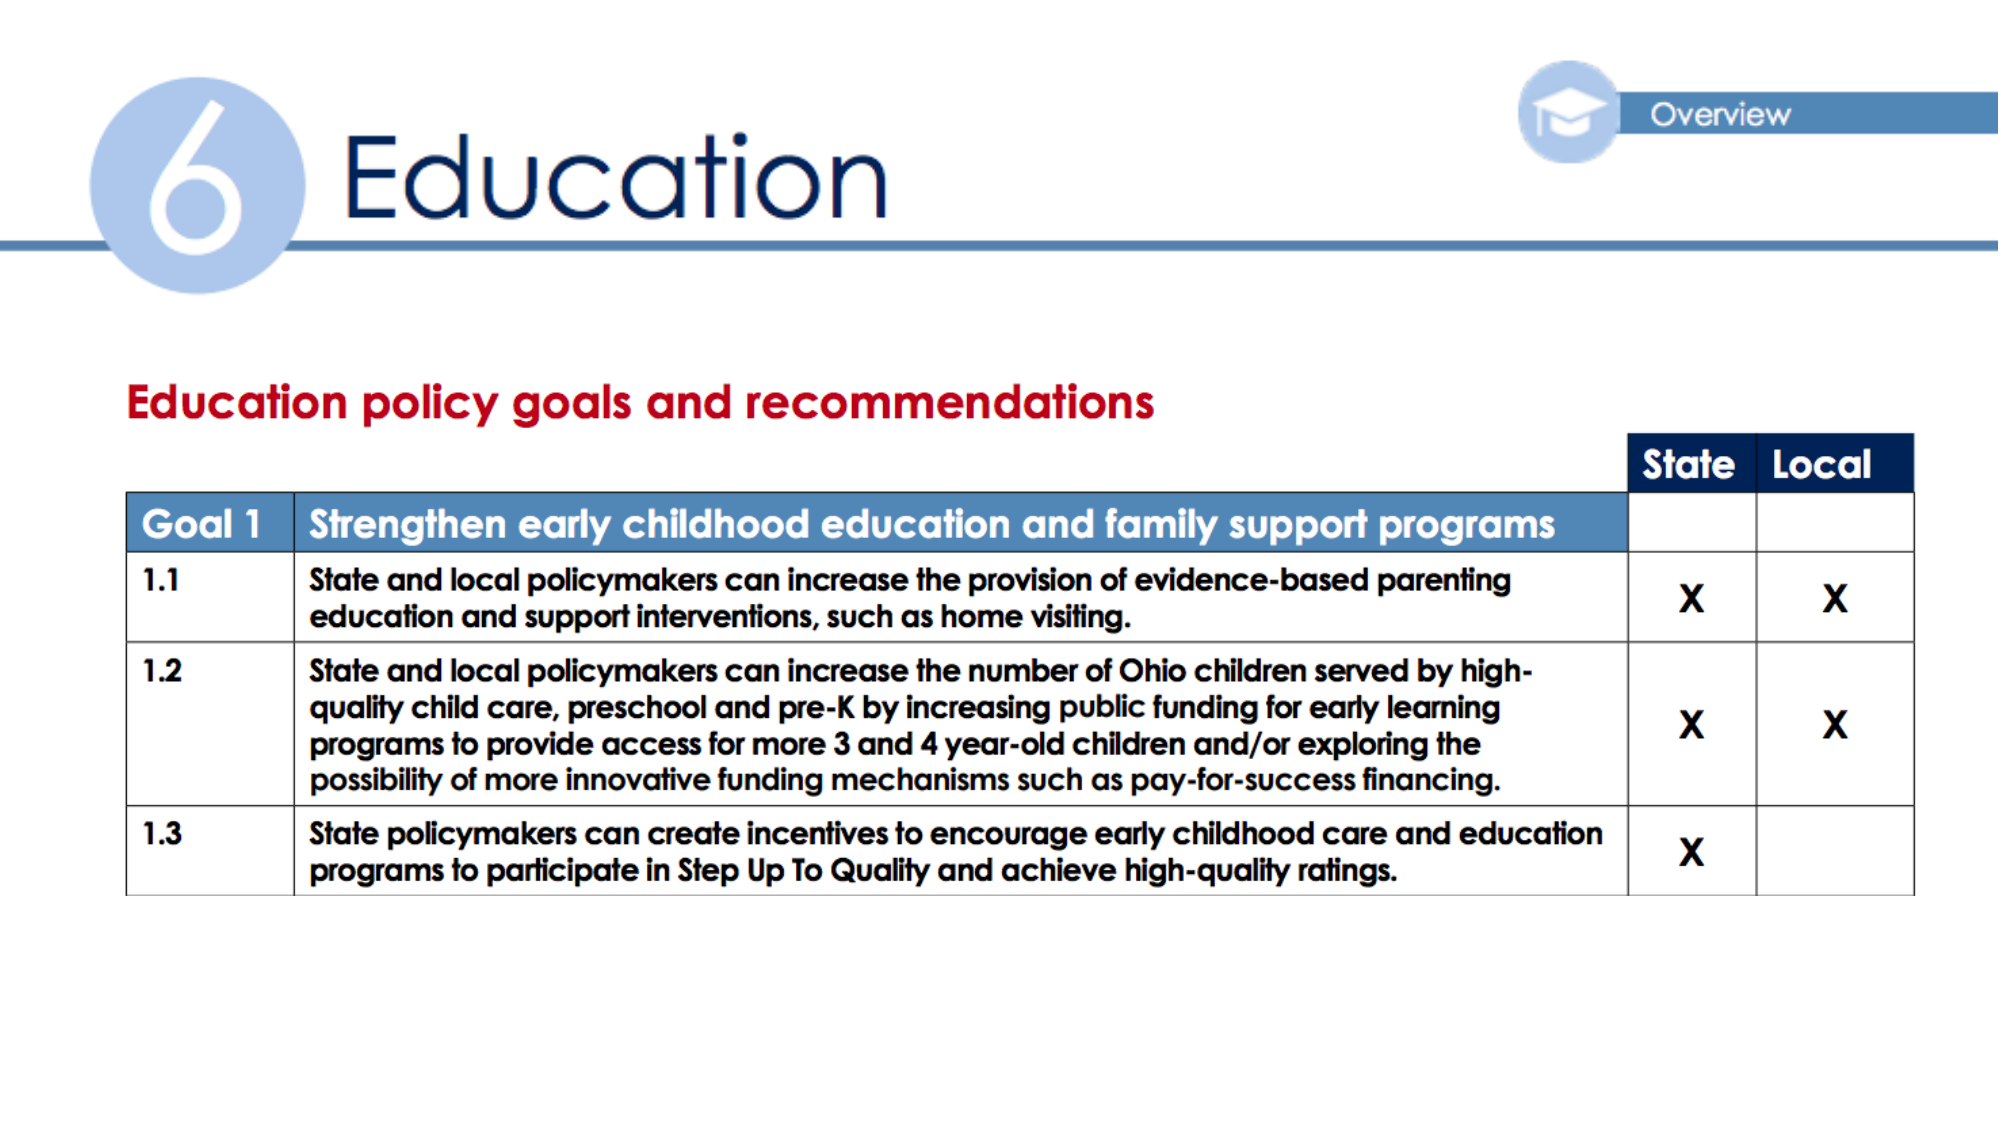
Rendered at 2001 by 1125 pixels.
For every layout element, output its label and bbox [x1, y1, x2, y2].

picture [115, 371, 1922, 896]
picture [0, 36, 1998, 327]
